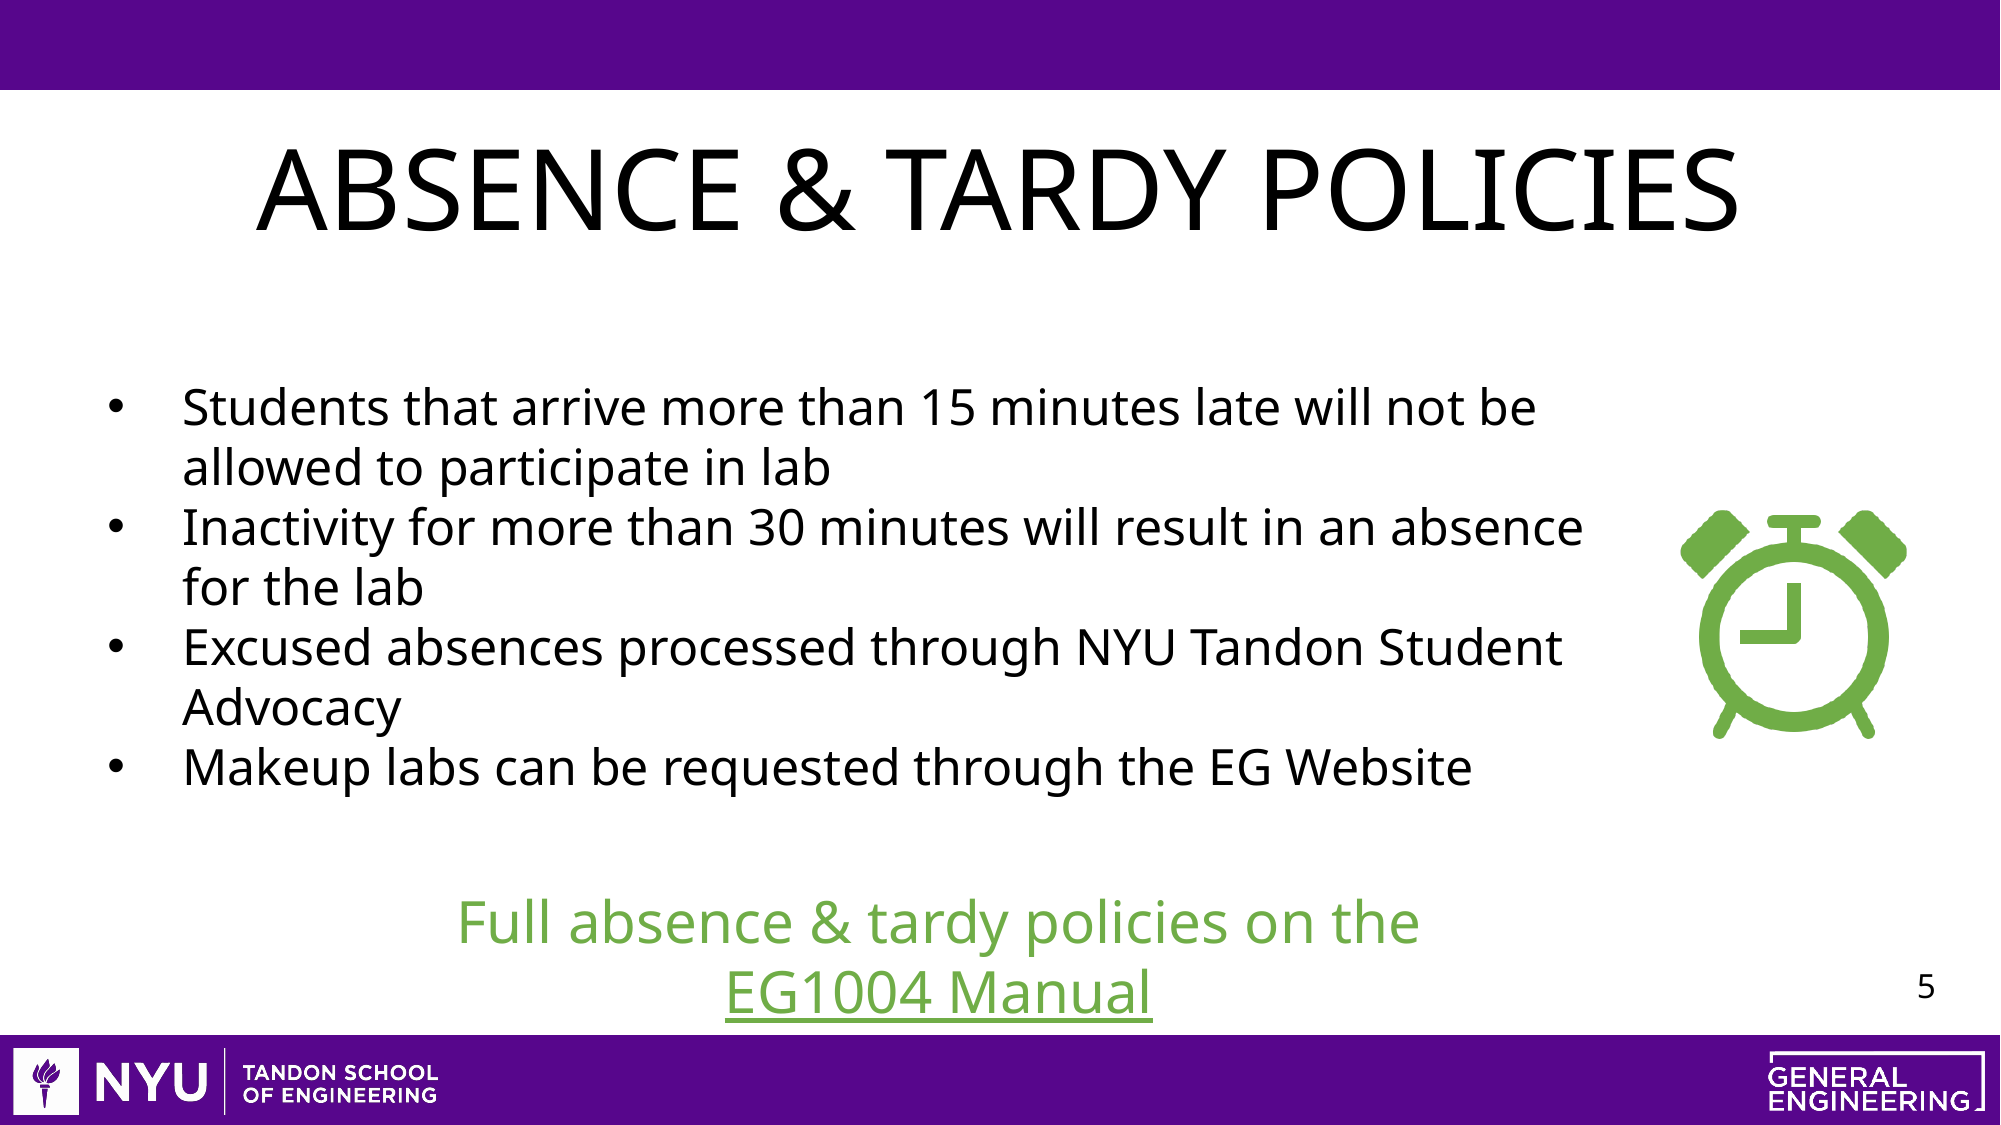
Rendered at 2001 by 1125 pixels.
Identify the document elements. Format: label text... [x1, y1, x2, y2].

text_box [0, 0, 2000, 90]
text_box 5 [1802, 958, 1951, 1014]
text_box Full absence & tardy policies on the EG1004 Manual [240, 878, 1653, 1043]
picture [1768, 1051, 1985, 1111]
picture [13, 1048, 439, 1115]
text_box [0, 1035, 2000, 1125]
text_box Students that arrive more than 15 minutes late will not be allowed to participate in lab Inactivity for more than 30 minutes will result in an absence for the lab Excused absences processed through NYU Tandon Student Advocacy Makeup labs can be requested through the EG Website [92, 367, 1632, 803]
picture [1631, 460, 1957, 786]
text_box ABSENCE & TARDY POLICIES [92, 103, 1908, 262]
